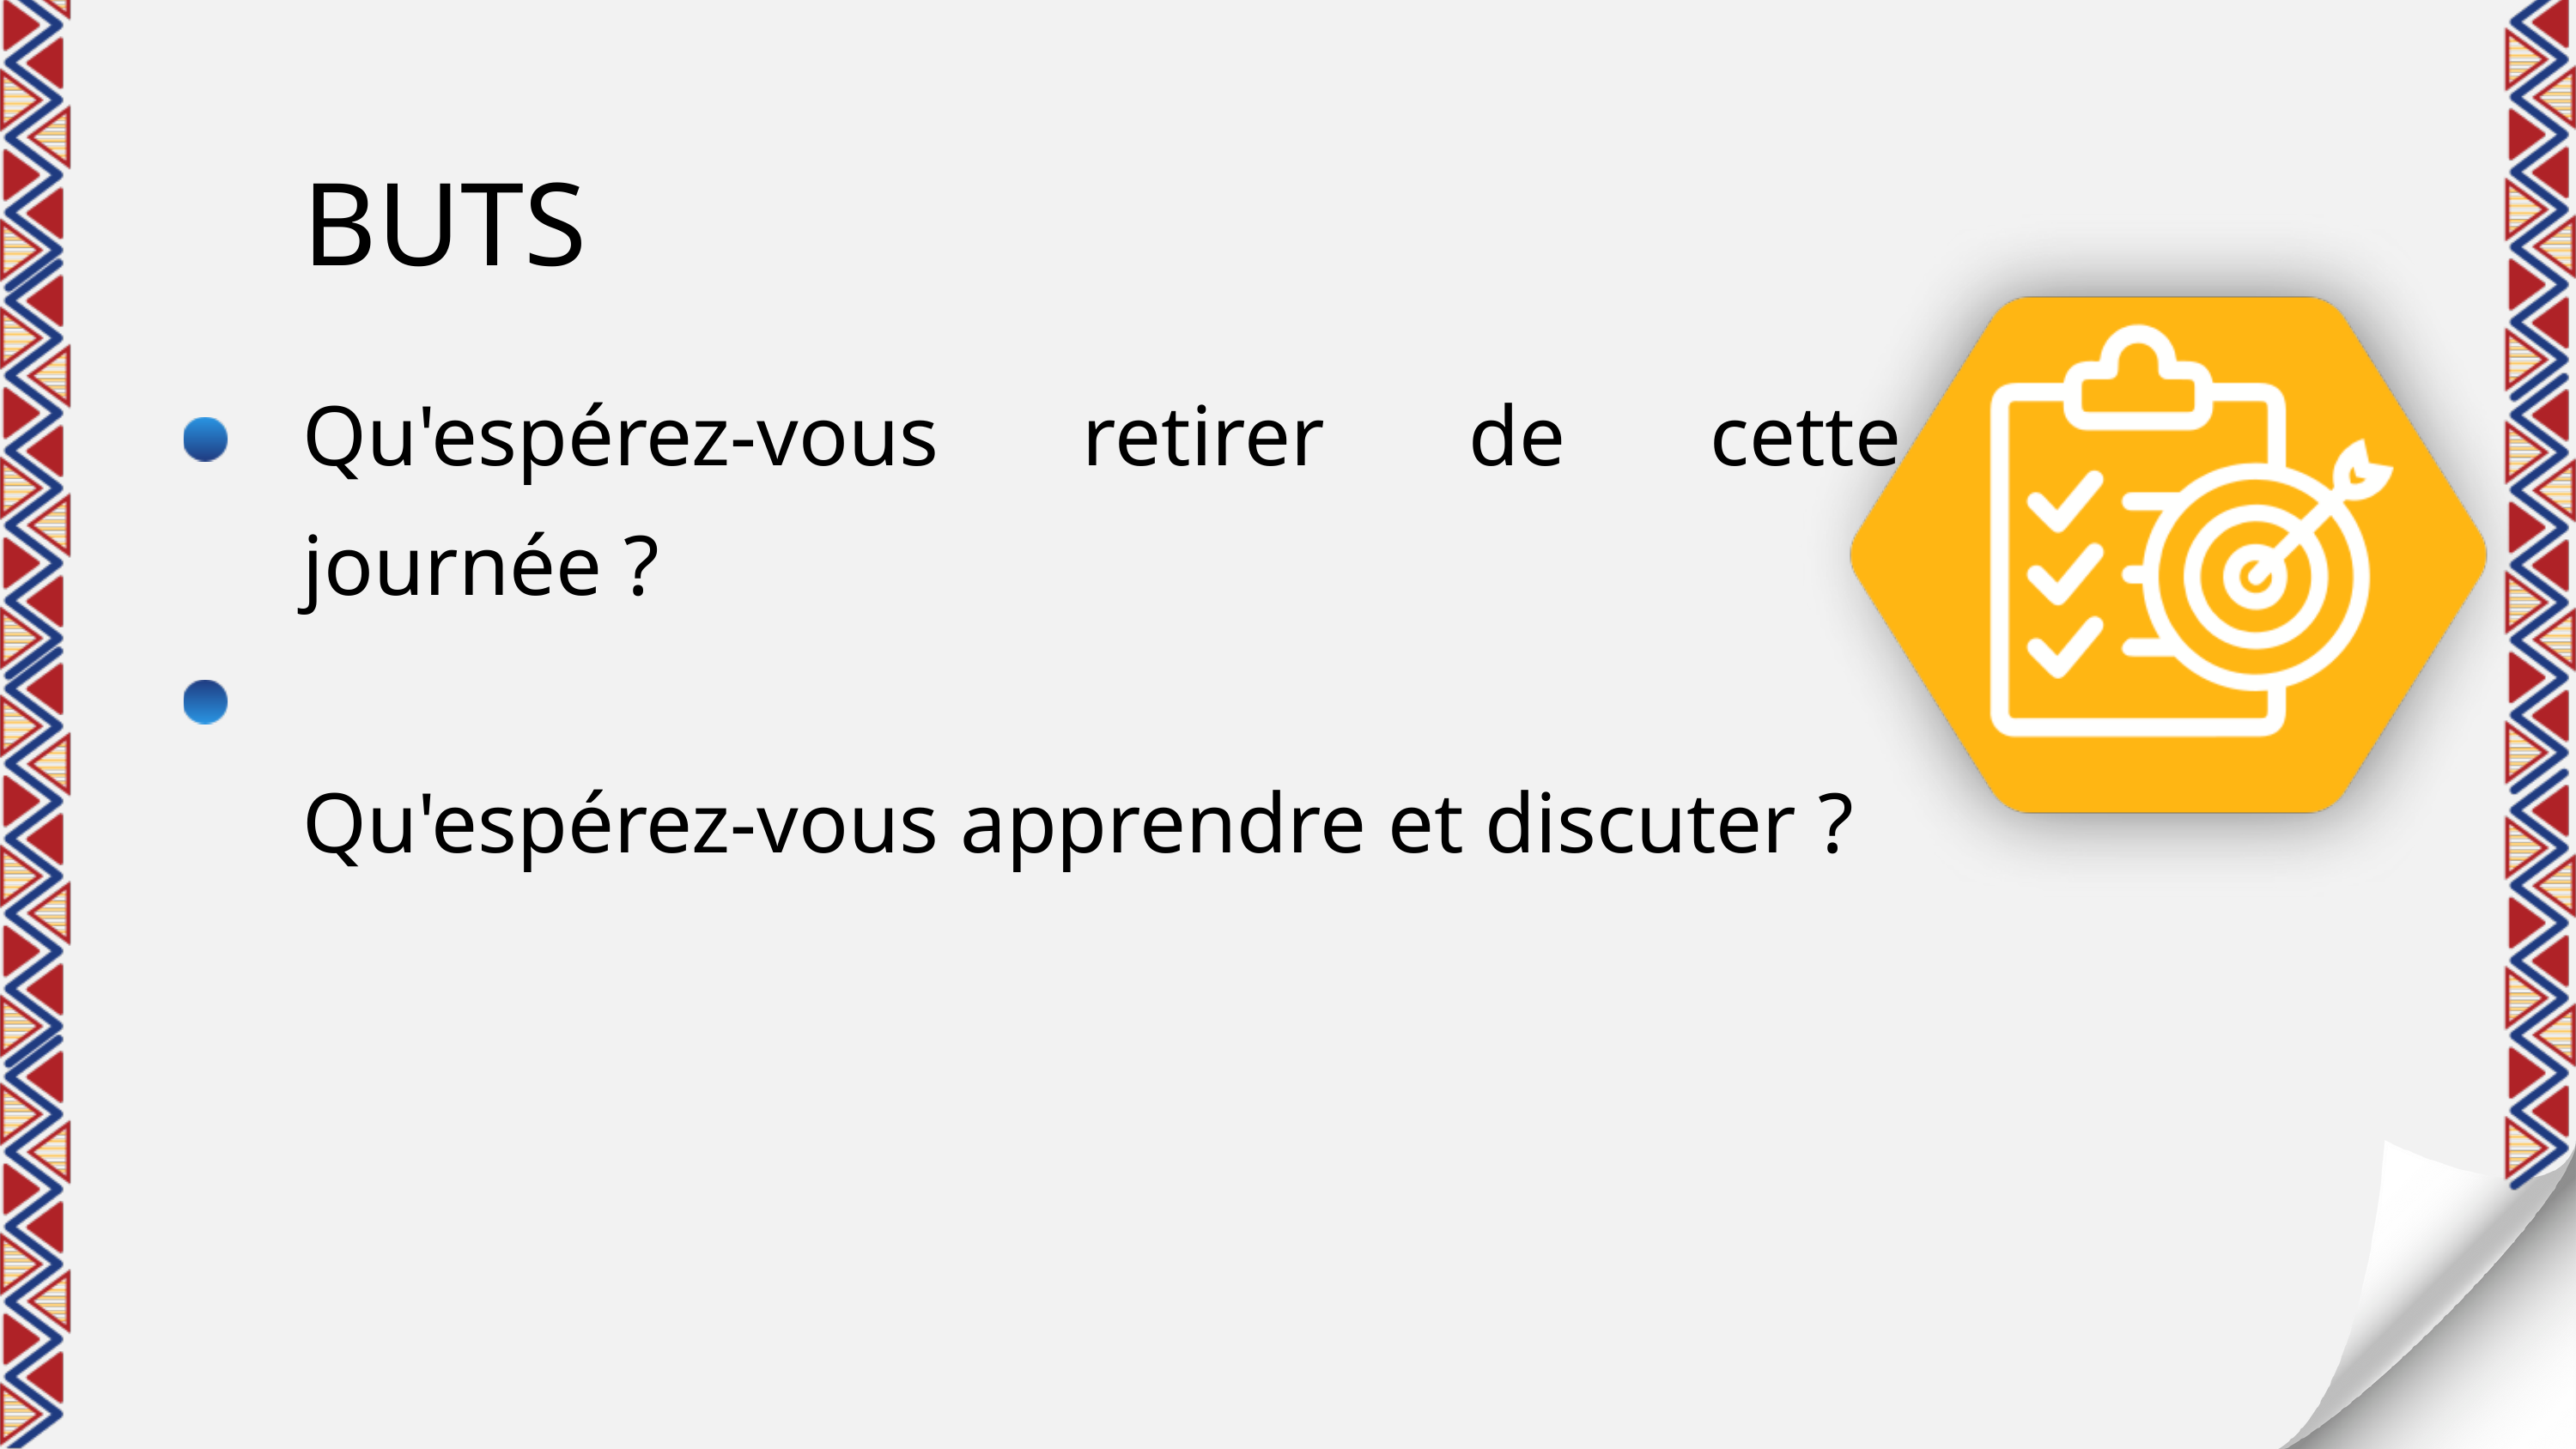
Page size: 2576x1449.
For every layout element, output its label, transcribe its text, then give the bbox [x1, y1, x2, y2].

text_box BUTS [302, 129, 728, 289]
text_box [0, 0, 80, 1449]
text_box [2259, 1140, 2576, 1449]
text_box Qu'espérez-vous retirer de cette journée ? Qu'espérez-vous apprendre et discuter ? [302, 353, 1902, 870]
text_box [1793, 822, 2497, 897]
text_box [1840, 288, 2497, 822]
text_box [1793, 214, 2497, 353]
text_box [2497, 0, 2576, 1199]
text_box [183, 417, 228, 463]
text_box [183, 680, 228, 724]
